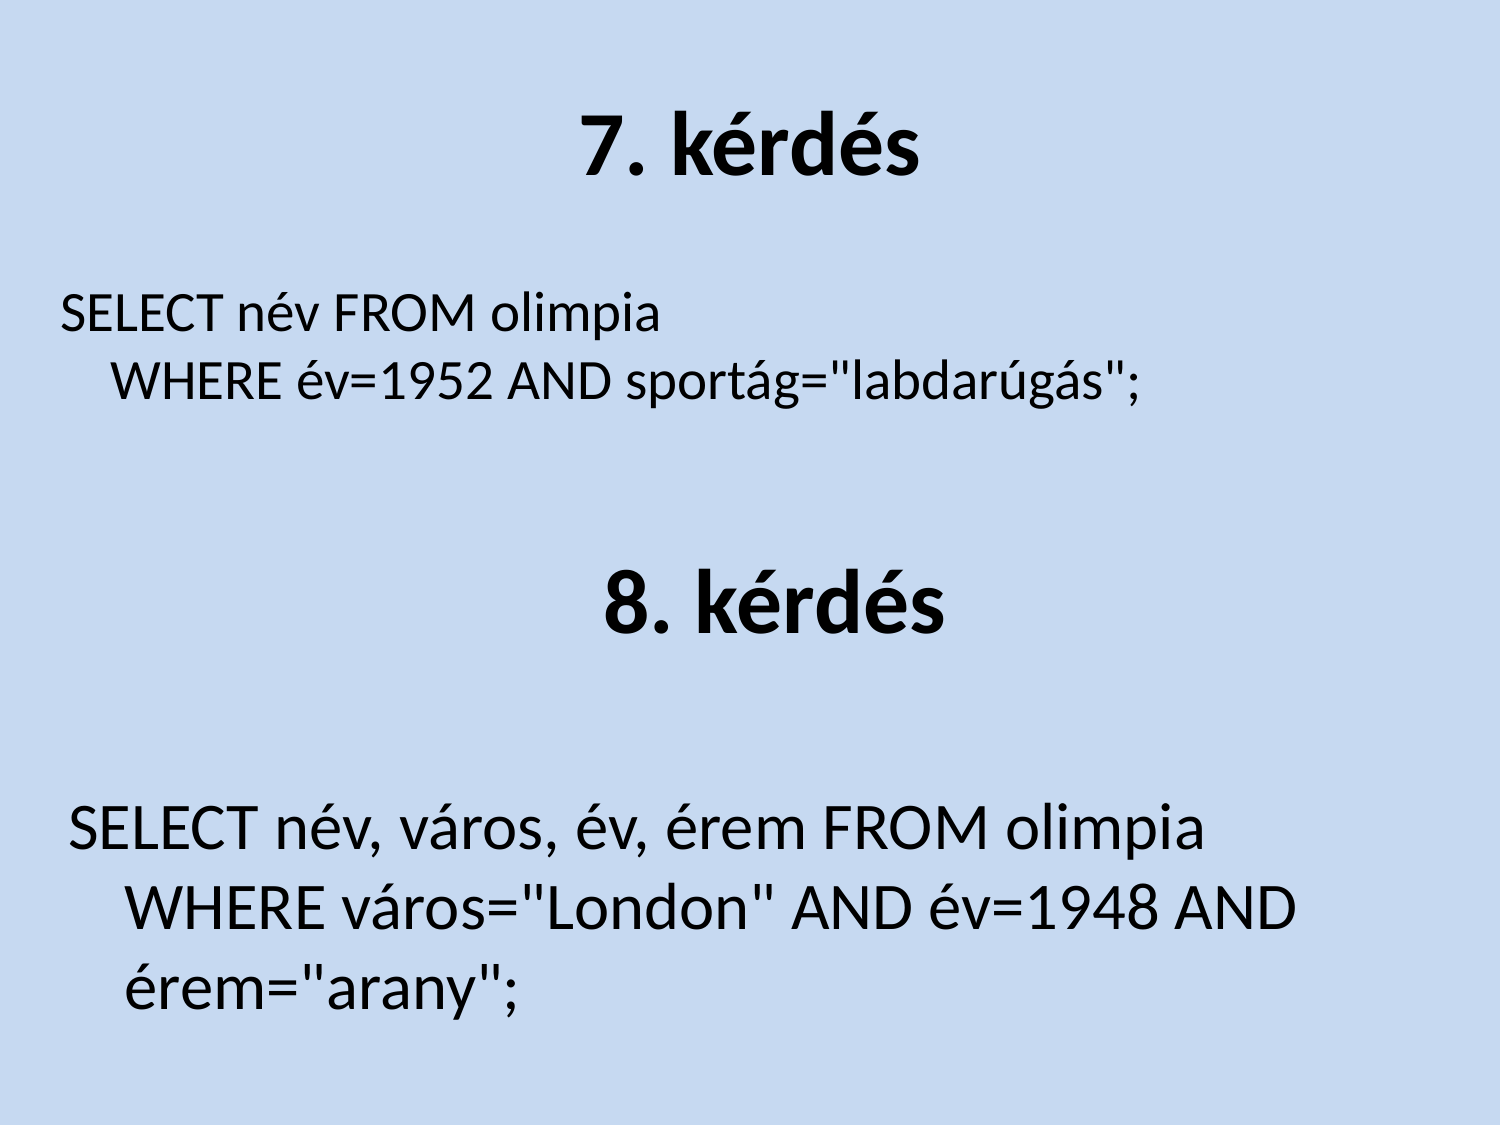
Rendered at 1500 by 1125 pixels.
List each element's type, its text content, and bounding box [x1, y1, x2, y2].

title 7. kérdés [75, 45, 1425, 233]
text_box SELECT név, város, év, érem FROM olimpia WHERE város="London" AND év=1948 AND érem="arany"; [53, 775, 1478, 953]
text_box 8. kérdés [99, 503, 1450, 691]
text_box SELECT név FROM olimpia WHERE év=1952 AND sportág="labdarúgás"; [45, 267, 1471, 421]
